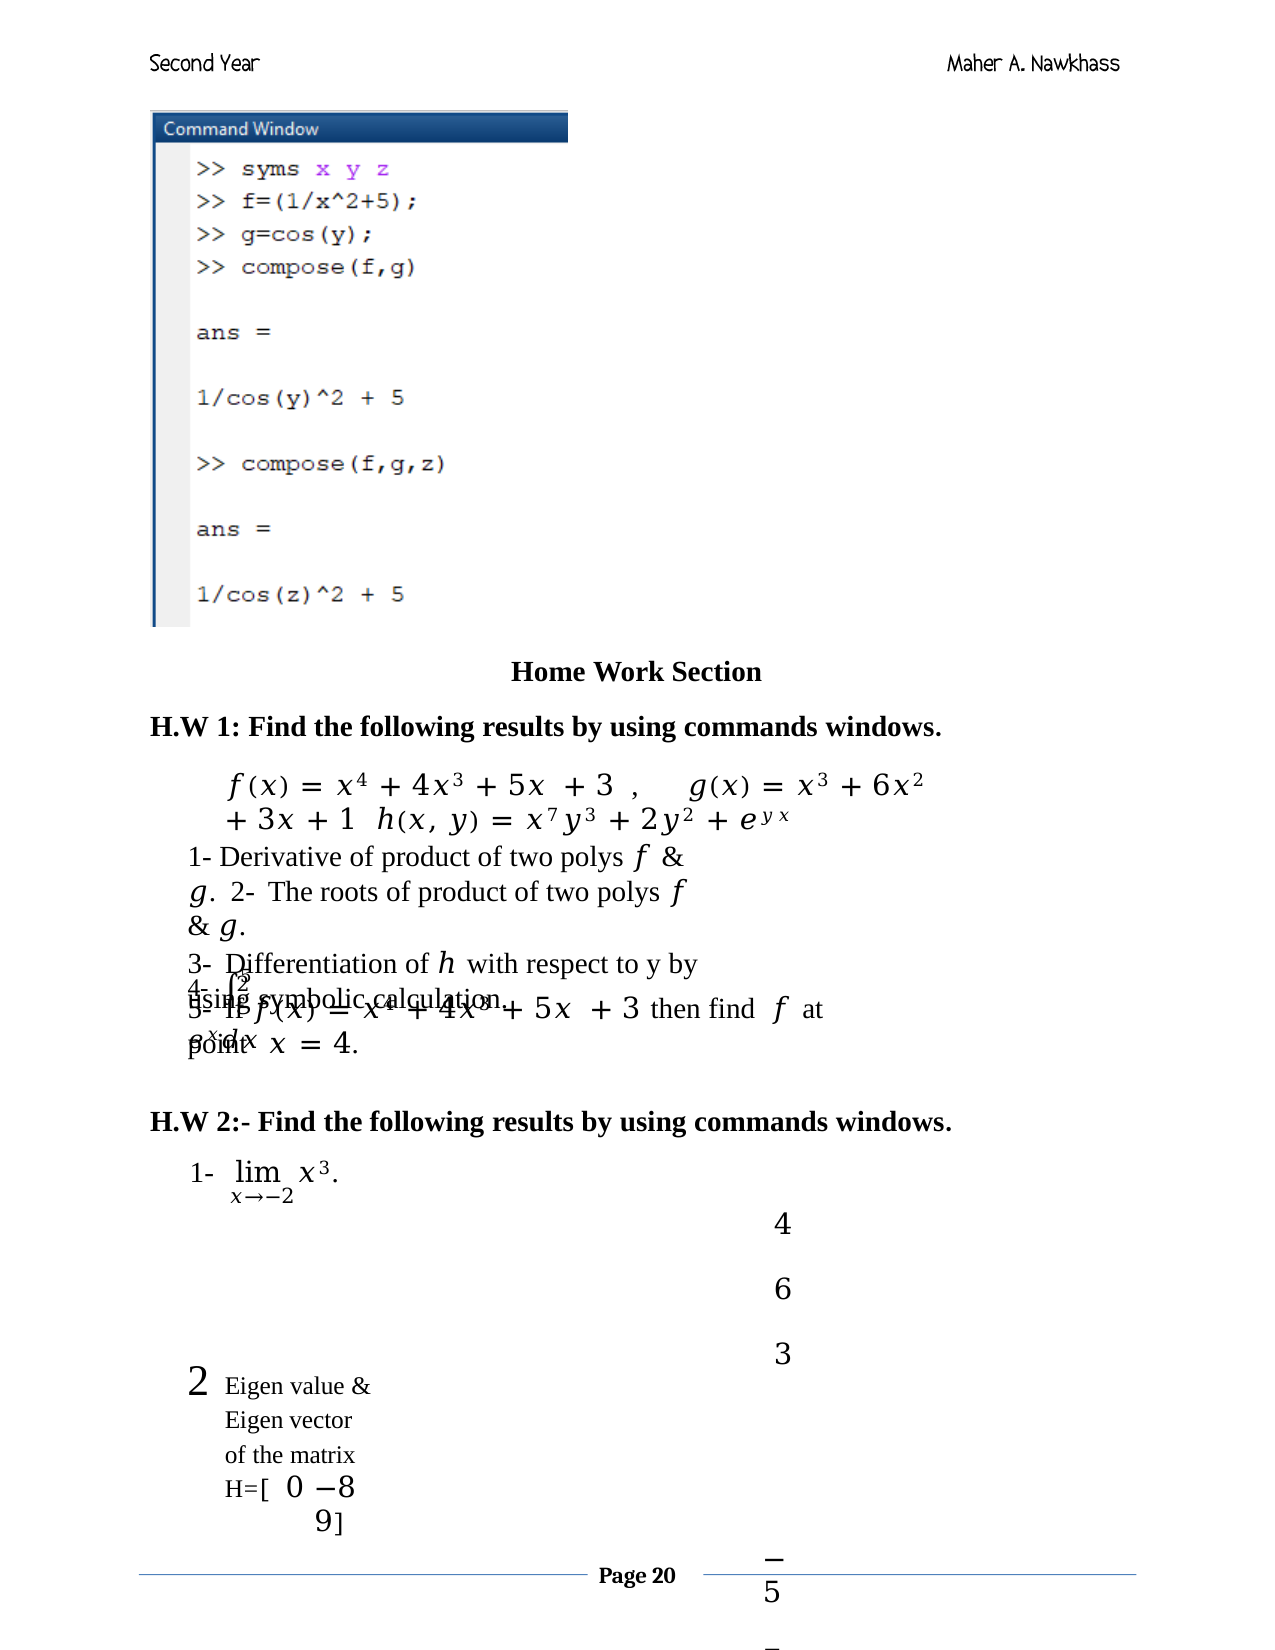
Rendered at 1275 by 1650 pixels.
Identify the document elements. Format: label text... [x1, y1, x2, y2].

picture [947, 46, 1130, 78]
text_box 4- ∫5 𝑒𝑥𝑑𝑥 [181, 951, 329, 970]
text_box H.W 2:- Find the following results by using commands windows. 1- lim 𝑥3. 𝑥→−2 4 6 3 Eigen value & Eigen vector of the matrix H=[ 0 −8 9] −5 7 1 If 𝑓 = 𝑥3+𝑥2 + 𝑥 find 𝑓(3) by using direct definition of the function Find the factor of 95. H.W 3:- Find the following results by using commands windows. 𝑓 = (𝑒2𝑥 cos(𝑦2) 𝑧2), 𝑤 = (5𝑥2 − 1) , ℎ(𝑥) = 𝑥4 + 4𝑥3 + 5𝑥 + 3 [135, 1099, 1110, 1650]
picture [149, 109, 568, 628]
picture [150, 46, 920, 78]
slide_number Page 10 [596, 1559, 688, 1650]
text_box Home Work Section H.W 1: Find the following results by using commands windows. 𝑓(𝑥) = 𝑥4 + 4𝑥3 + 5𝑥 + 3 , 𝑔(𝑥) = 𝑥3 + 6𝑥2 + 3𝑥 + 1 ℎ(𝑥, 𝑦) = 𝑥7𝑦3 + 2𝑦2 + 𝑒𝑦𝑥 1- Derivative of product of two polys 𝑓 & 𝑔. 2- The roots of product of two polys 𝑓 & 𝑔. 3- Differentiation of ℎ with respect to y by using symbolic calculation. [145, 629, 1027, 1015]
text_box 2 5- If 𝑓(𝑥) = 𝑥4 + 4𝑥3 + 5𝑥 + 3 then find 𝑓 at point 𝑥 = 4. [181, 970, 927, 1060]
